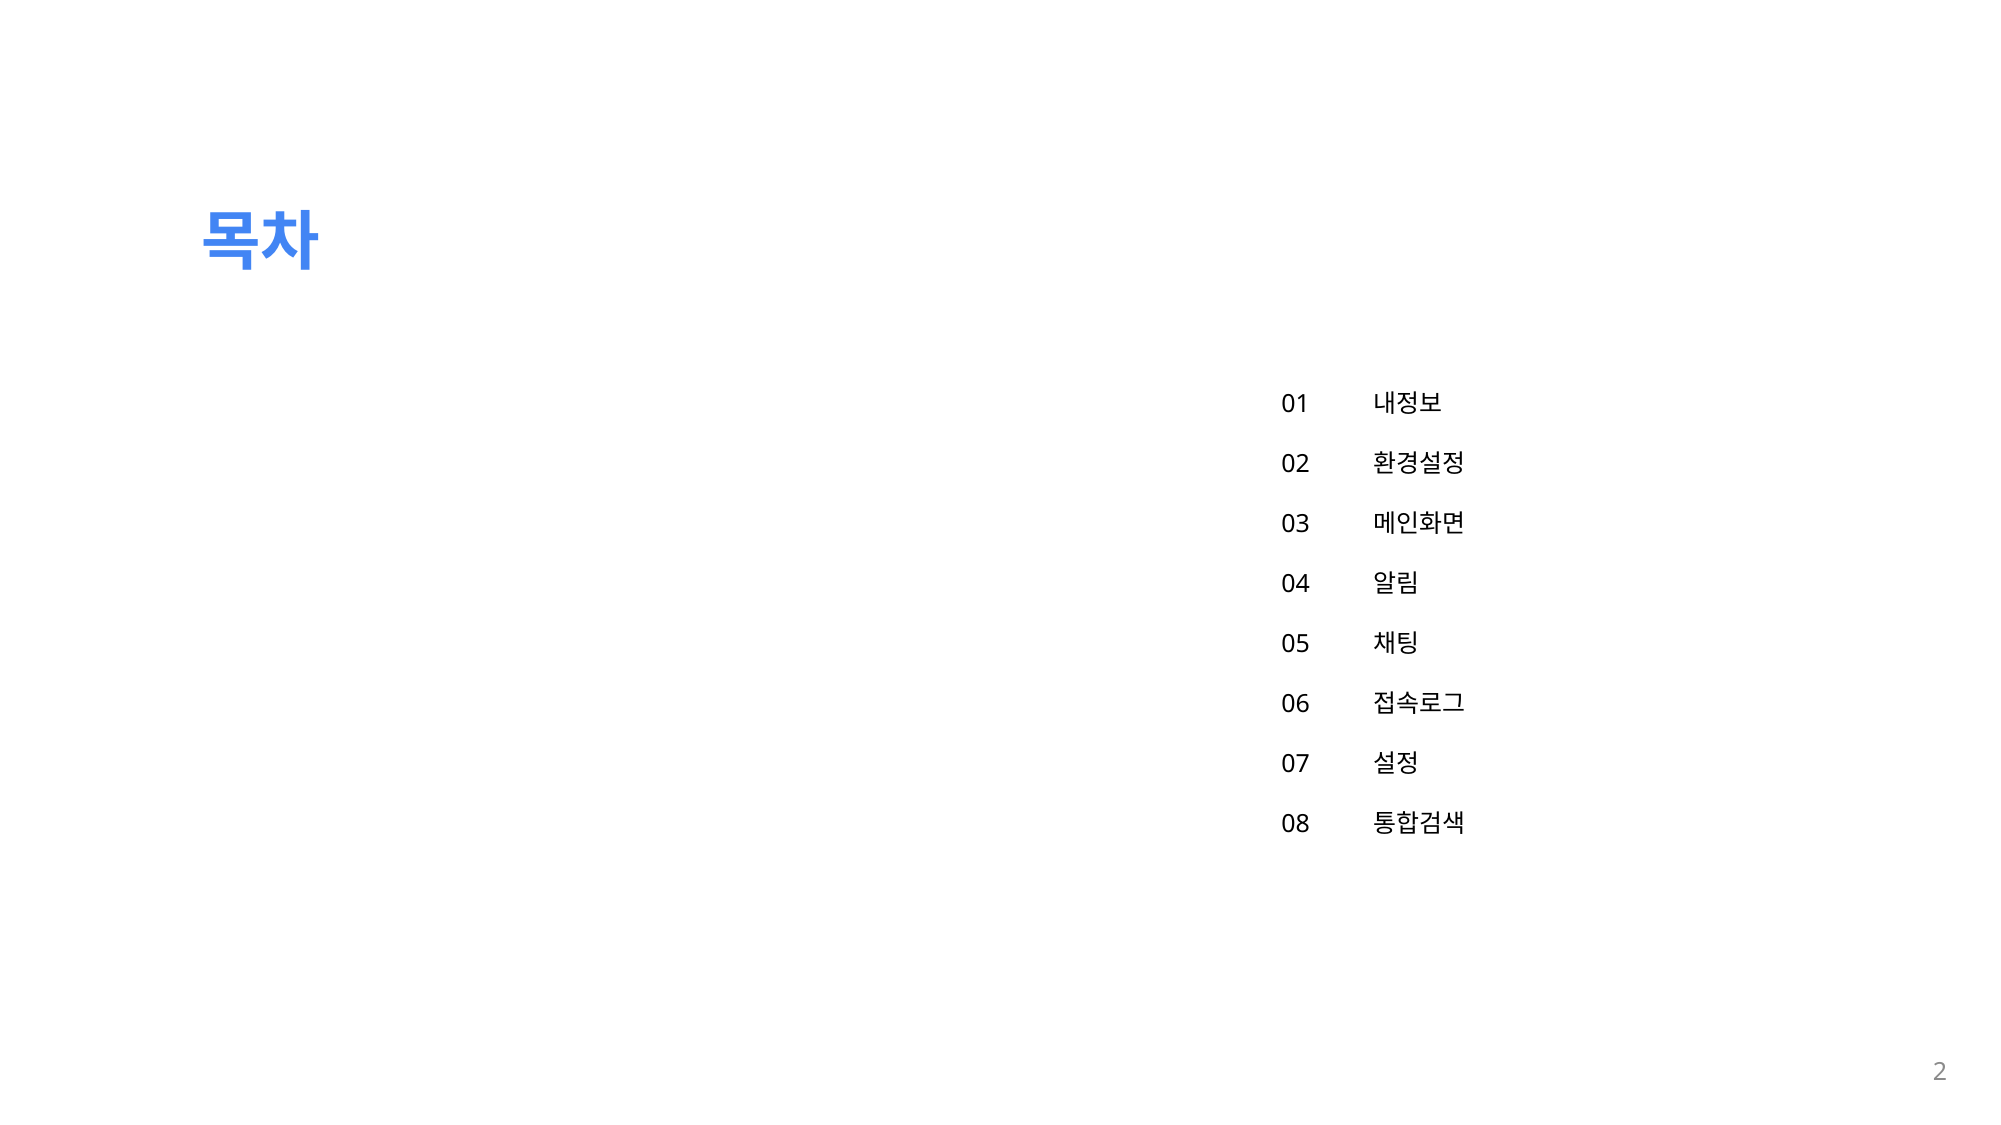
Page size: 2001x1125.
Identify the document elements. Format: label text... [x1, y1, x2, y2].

text_box 목차 [186, 192, 734, 286]
text_box 01 02 03 04 05 06 07 08 [1266, 350, 1358, 845]
text_box 내정보 환경설정 메인화면 알림 채팅 접속로그 설정 통합검색 [1358, 350, 1570, 845]
